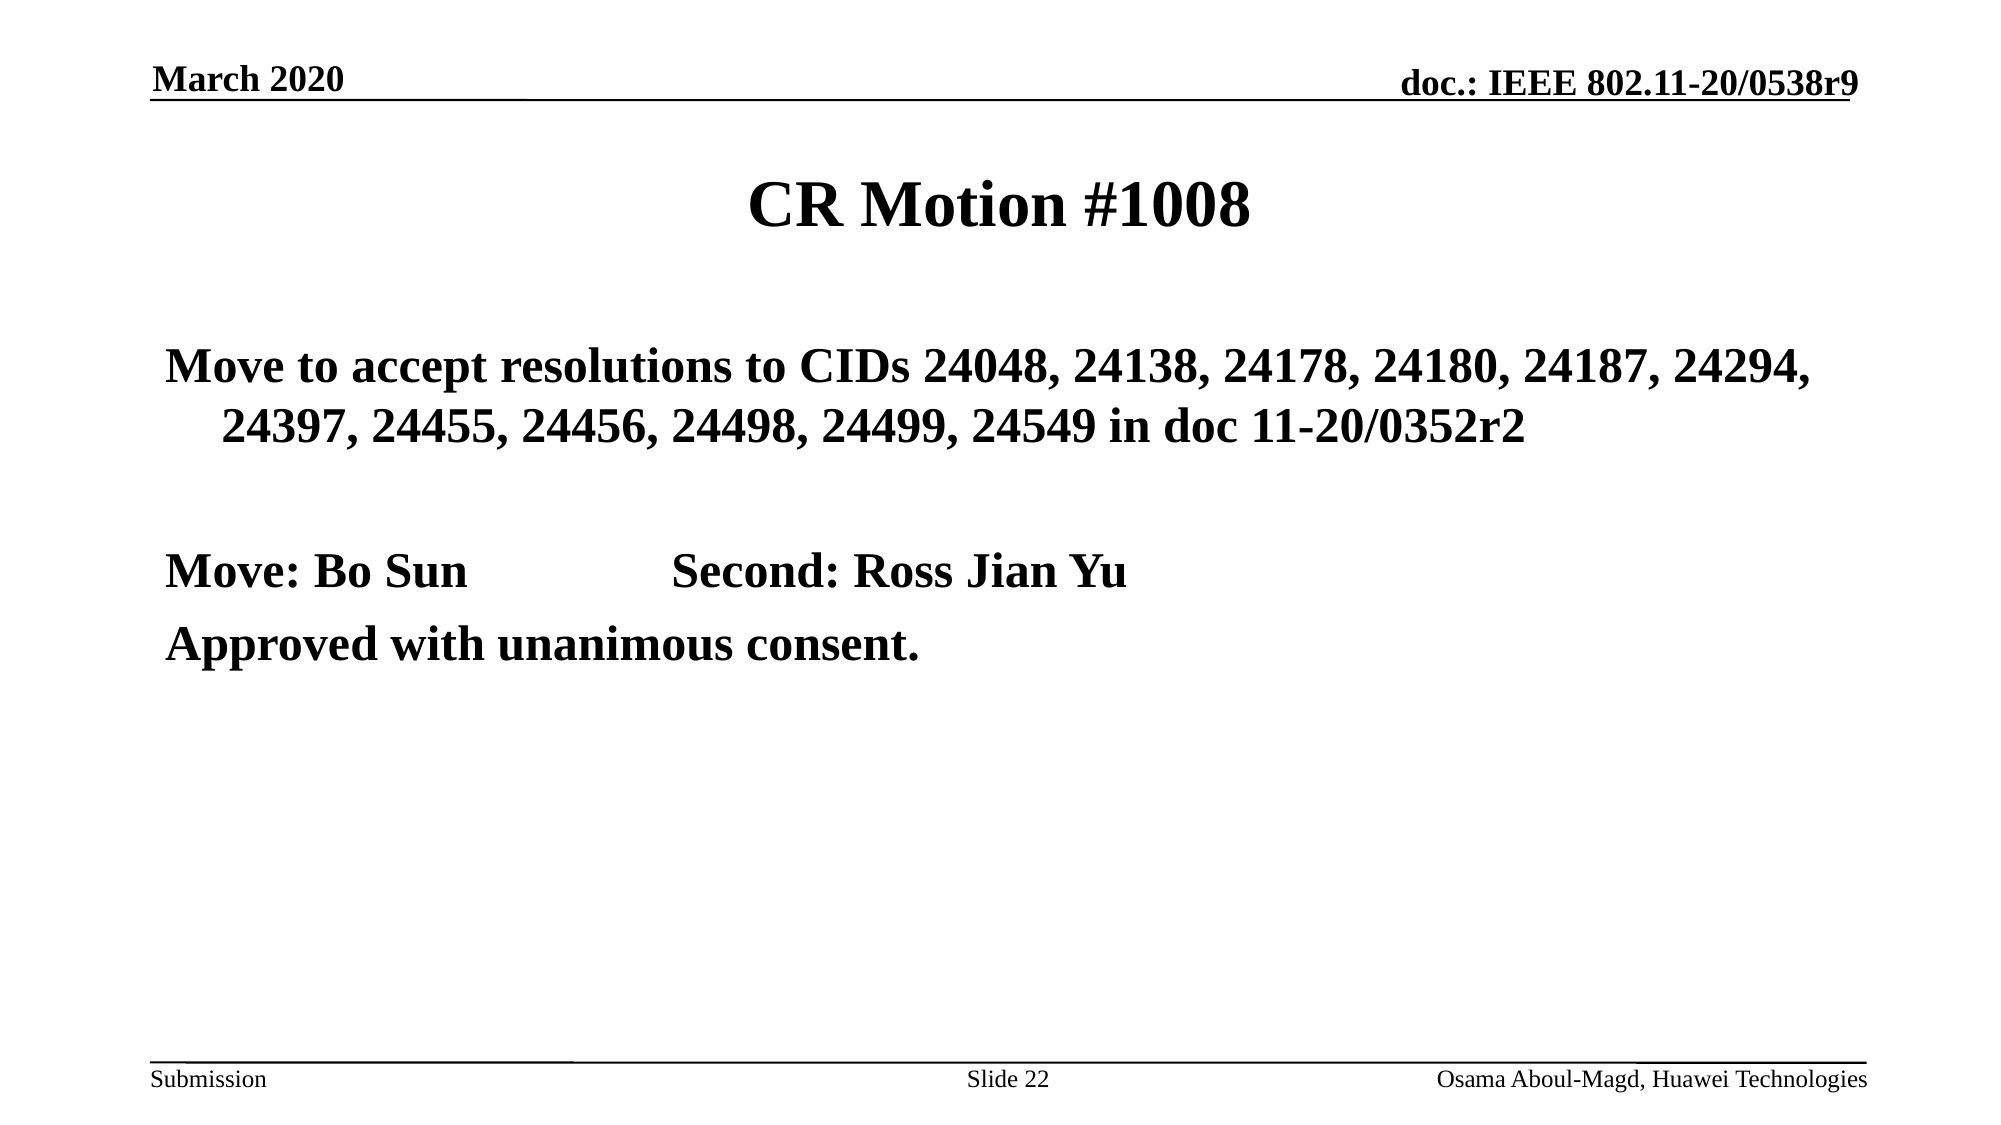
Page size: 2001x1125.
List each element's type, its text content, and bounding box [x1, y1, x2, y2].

title CR Motion #1008 [149, 112, 1850, 288]
list Move to accept resolutions to CIDs 24048, 24138, 24178, 24180, 24187, 24294, 24397, 24455, 24456, 24498, 24499, 24549 in doc 11-20/0352r2 Move: Bo Sun Second: Ross Jian Yu Approved with unanimous consent. [149, 324, 1850, 1000]
footer Osama Aboul-Magd, Huawei Technologies [1171, 1061, 1869, 1093]
slide_number Slide 22 [950, 1061, 1067, 1123]
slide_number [152, 54, 563, 100]
